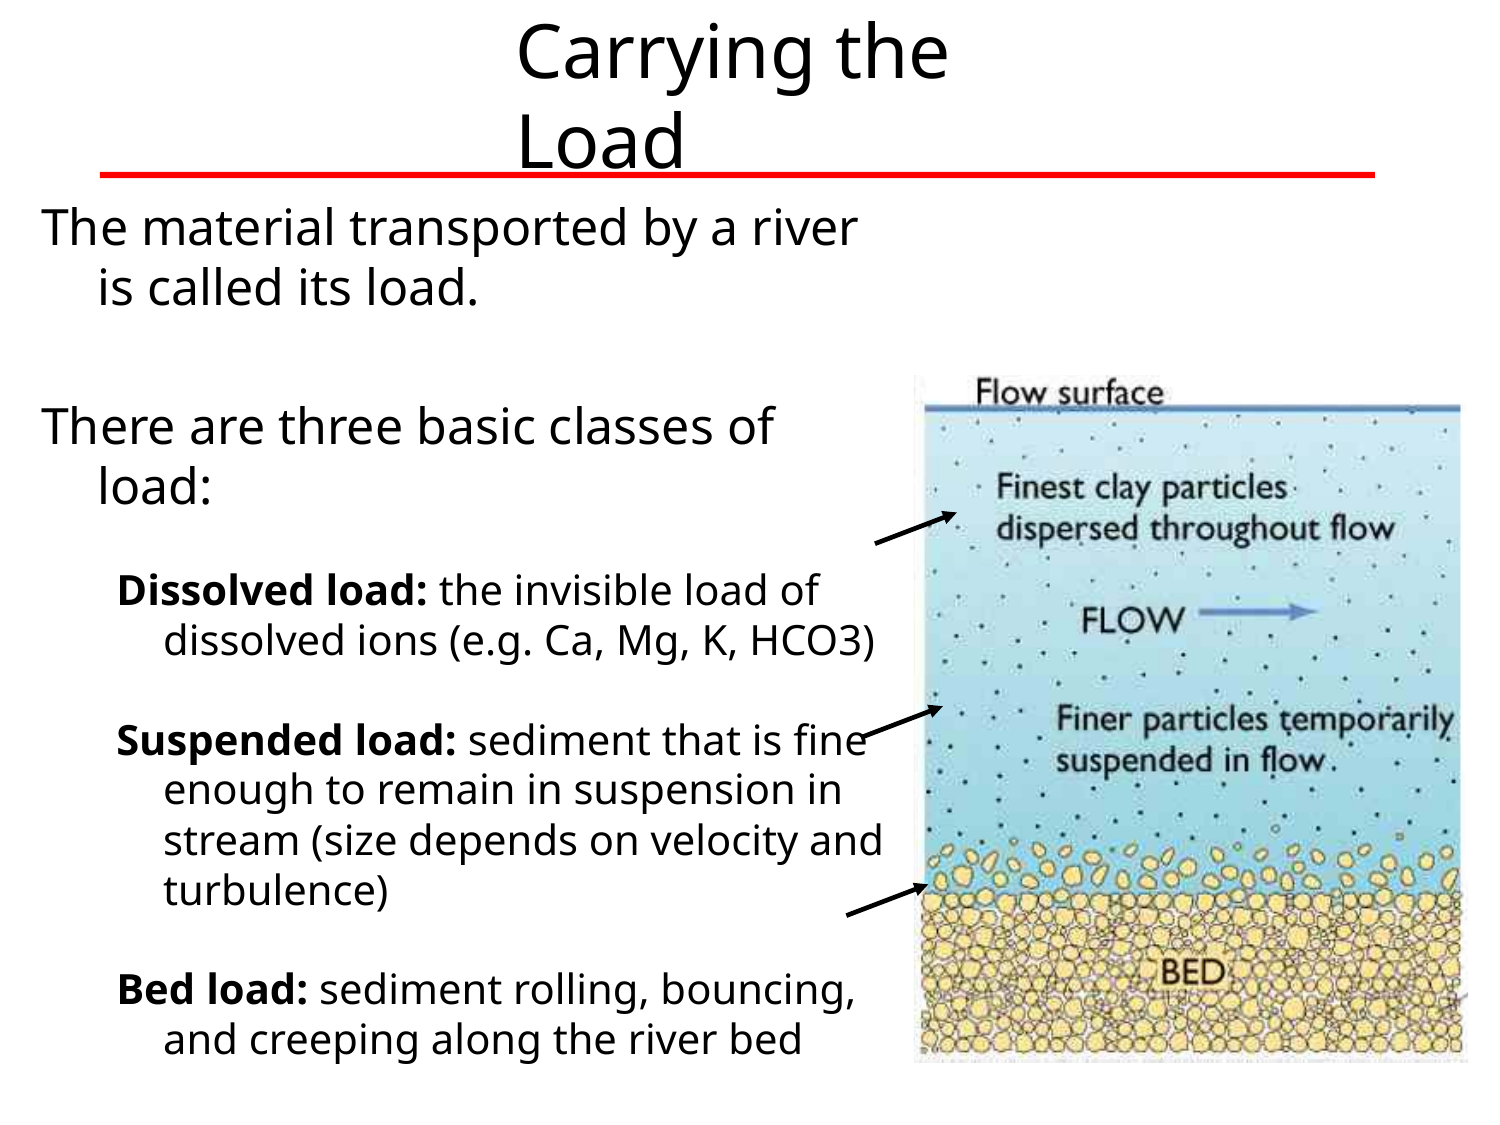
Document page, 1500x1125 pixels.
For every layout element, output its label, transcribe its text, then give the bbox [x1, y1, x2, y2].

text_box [874, 512, 958, 544]
title Carrying the Load [500, 0, 1150, 124]
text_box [860, 705, 943, 738]
text_box [149, 124, 1425, 963]
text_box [846, 884, 929, 916]
picture [913, 374, 1469, 1063]
list The material transported by a river is called its load. There are three basic classes of load: Dissolved load: the invisible load of dissolved ions (e.g. Ca, Mg, K, HCO3) Suspended load: sediment that is fine enough to remain in suspension in stream (size depends on velocity and turbulence) Bed load: sediment rolling, bouncing, and creeping along the river bed [26, 187, 914, 1125]
